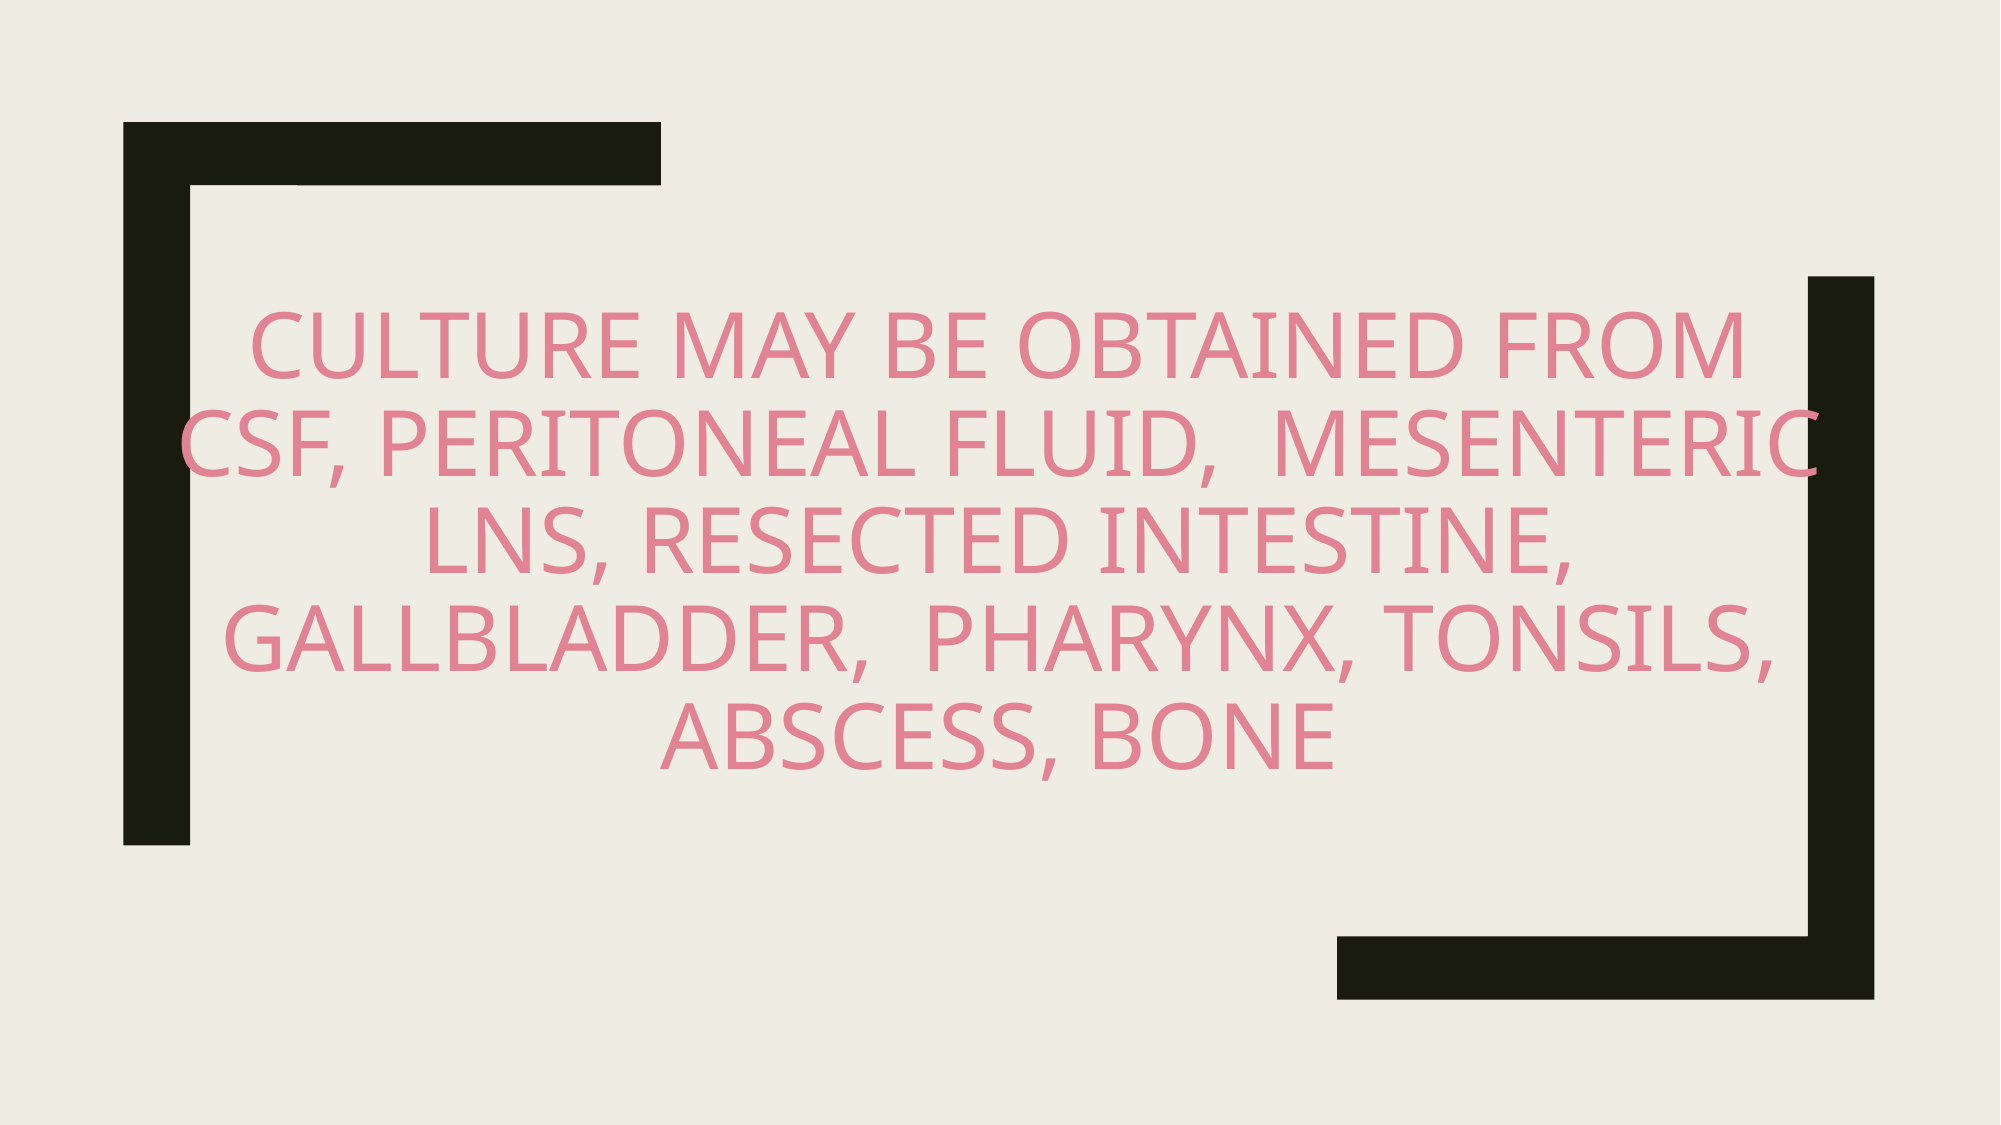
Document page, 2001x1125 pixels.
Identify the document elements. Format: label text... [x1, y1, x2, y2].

title CULTURE MAY BE OBTAINED FROM CSF, PERITONEAL FLUID, MESENTERIC LNS, RESECTED INTESTINE, GALLBLADDER, PHARYNX, TONSILS, ABSCESS, BONE [135, 562, 1865, 907]
